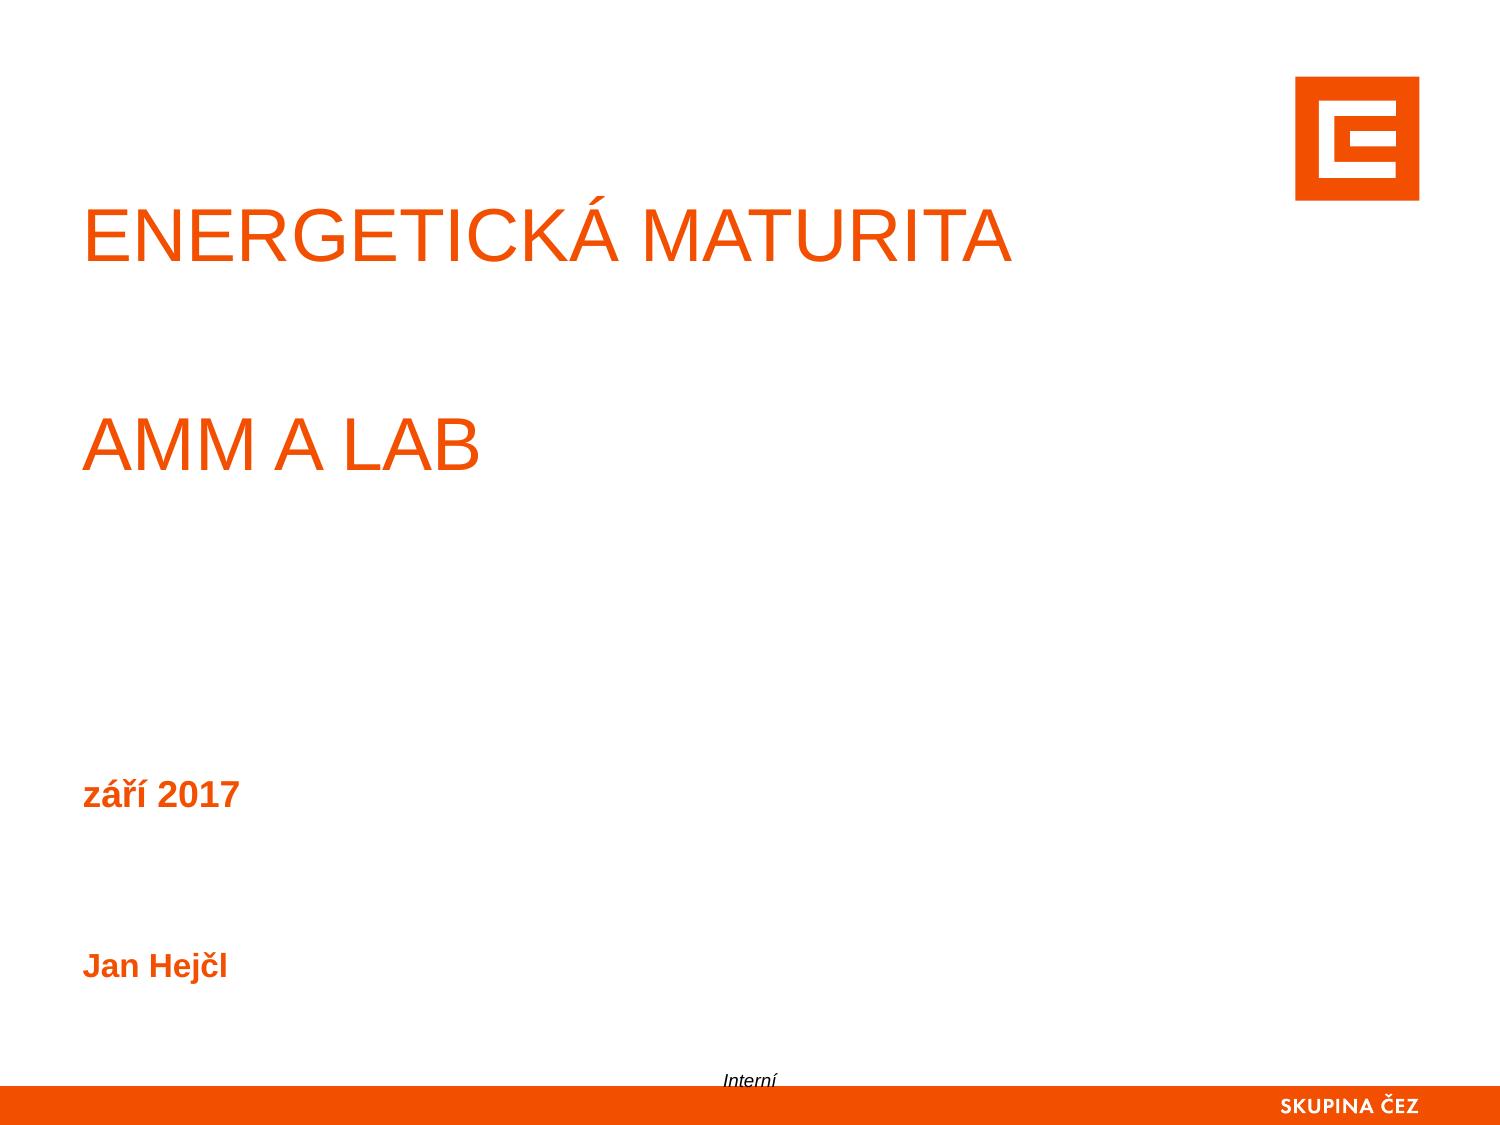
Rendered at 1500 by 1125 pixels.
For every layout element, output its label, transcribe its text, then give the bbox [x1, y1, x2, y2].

title Energetická maturita AMM a LAB [82, 172, 1211, 594]
list Jan Hejčl [82, 944, 499, 1053]
list září 2017 [82, 766, 386, 807]
